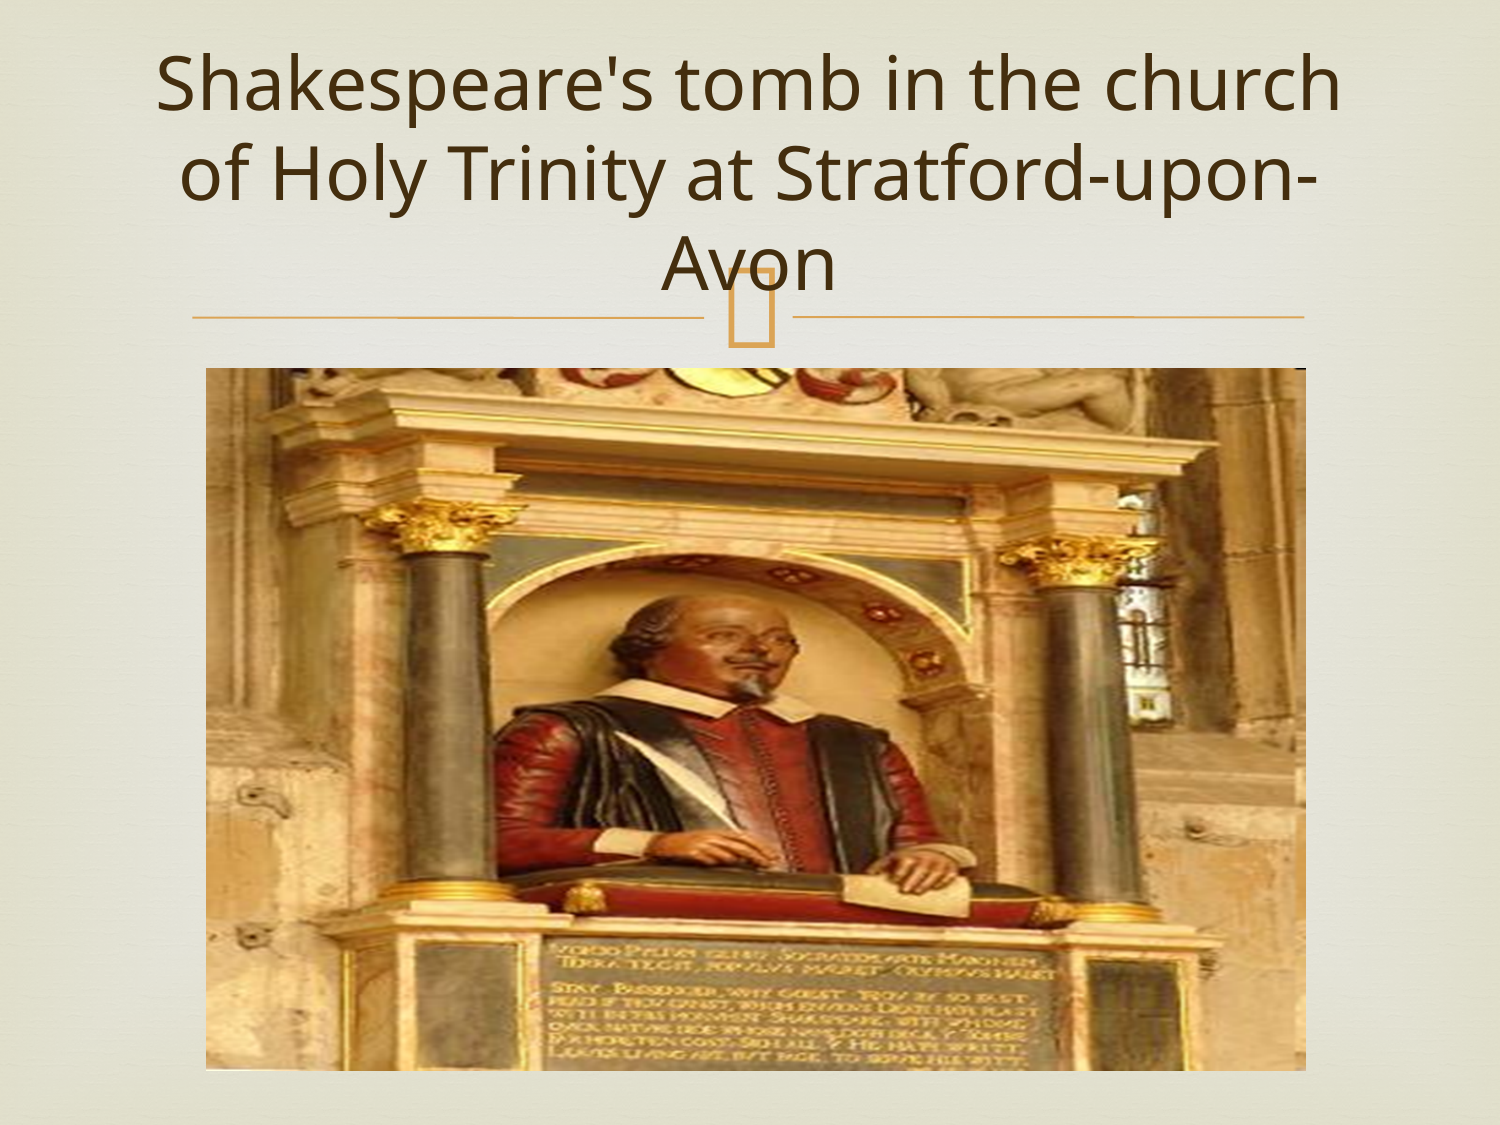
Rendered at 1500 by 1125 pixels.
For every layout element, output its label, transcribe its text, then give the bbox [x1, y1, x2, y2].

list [206, 368, 1306, 1071]
title Shakespeare's tomb in the church of Holy Trinity at Stratford-upon-Avon [112, 101, 1388, 275]
